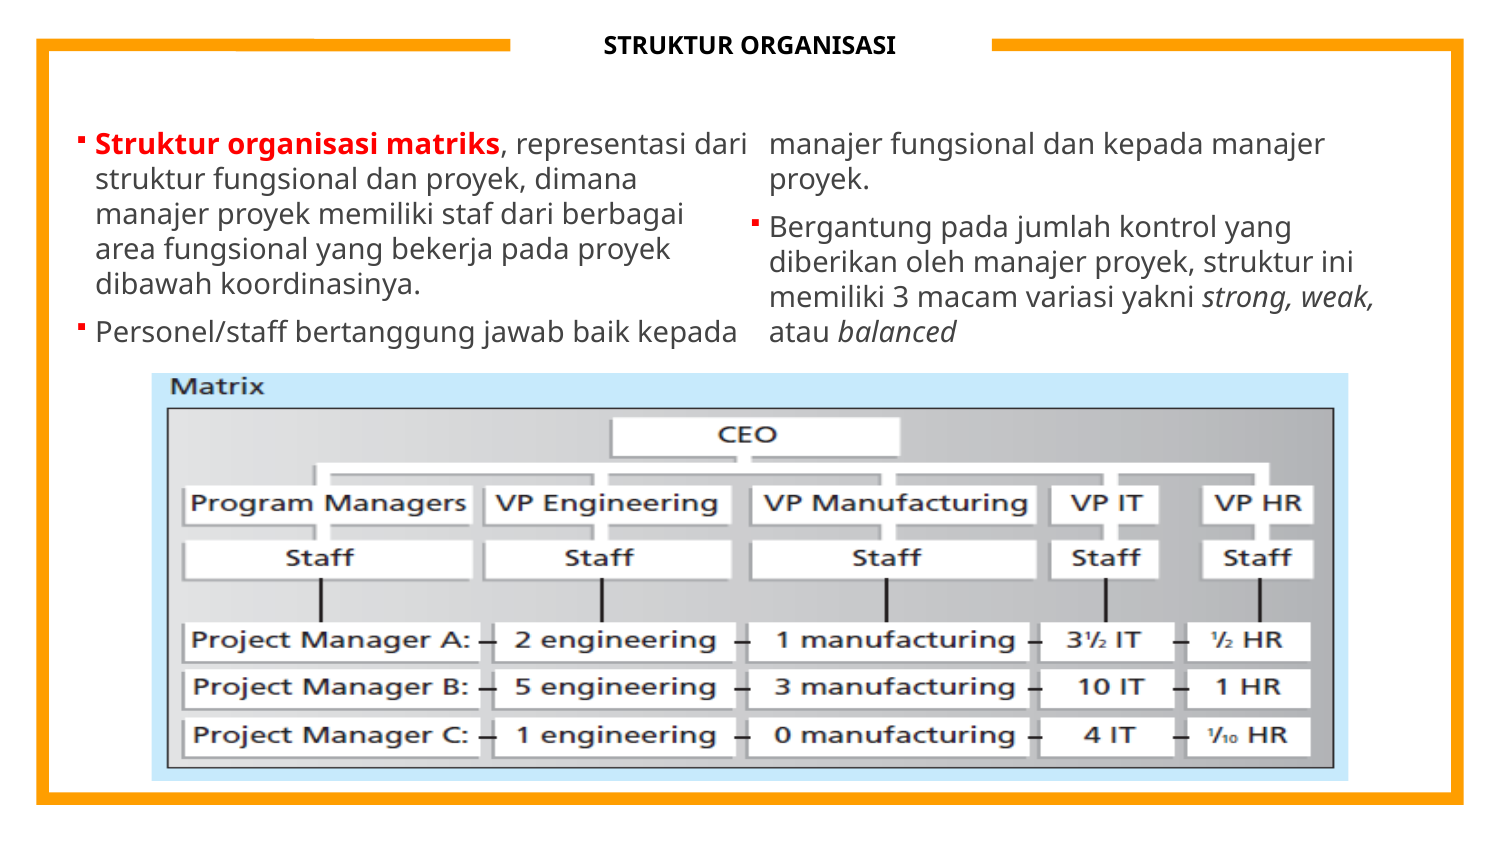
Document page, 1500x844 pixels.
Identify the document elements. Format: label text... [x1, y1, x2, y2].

title STRUKTUR ORGANISASI [531, 15, 969, 110]
picture [151, 373, 1349, 781]
list Struktur organisasi matriks, representasi dari struktur fungsional dan proyek, dimana manajer proyek memiliki staf dari berbagai area fungsional yang bekerja pada proyek dibawah koordinasinya. Personel/staff bertanggung jawab baik kepada manajer fungsional dan kepada manajer proyek. Bergantung pada jumlah kontrol yang diberikan oleh manajer proyek, struktur ini memiliki 3 macam variasi yakni strong, weak, atau balanced [61, 110, 1439, 344]
